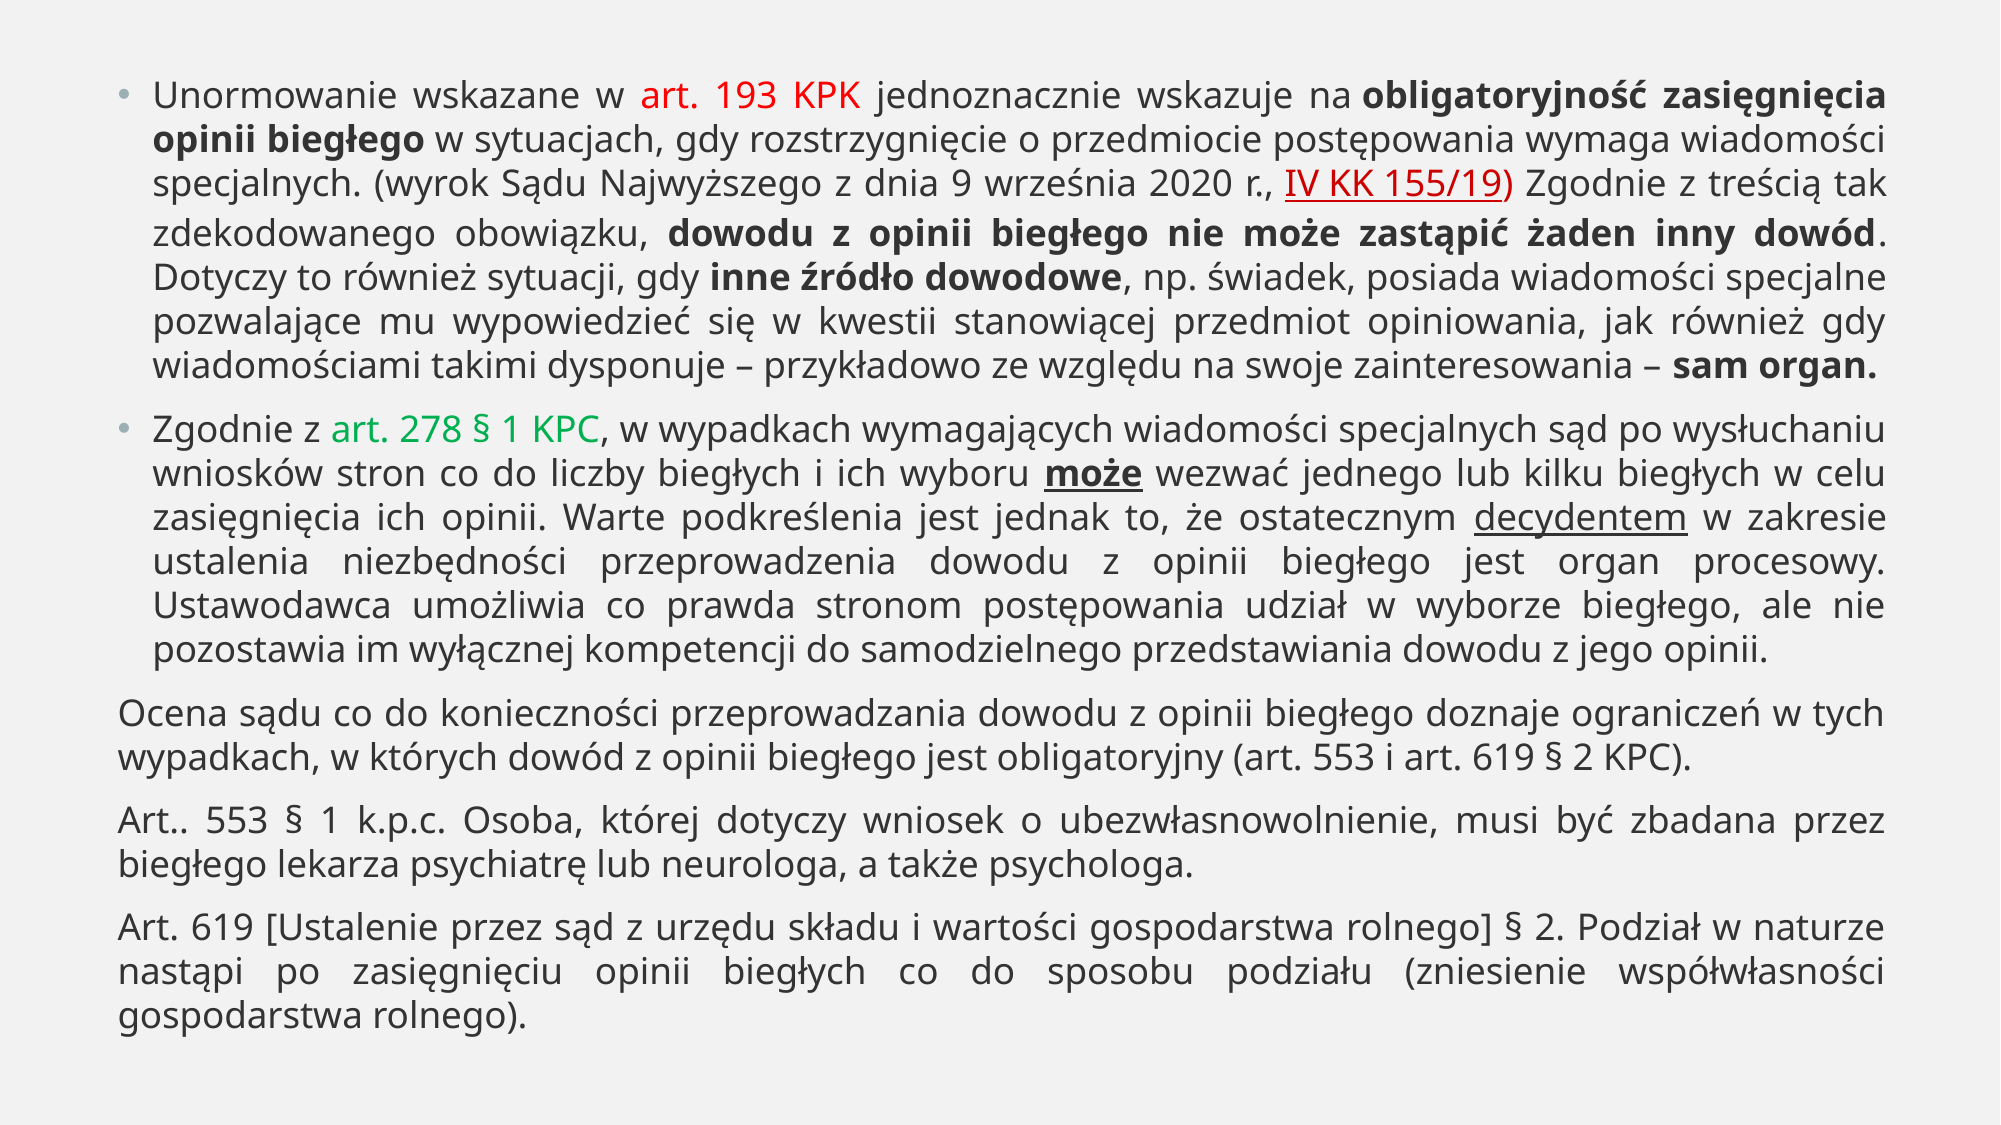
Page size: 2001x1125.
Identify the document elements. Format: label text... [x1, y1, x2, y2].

list Unormowanie wskazane w art. 193 KPK jednoznacznie wskazuje na obligatoryjność zasięgnięcia opinii biegłego w sytuacjach, gdy rozstrzygnięcie o przedmiocie postępowania wymaga wiadomości specjalnych. (wyrok Sądu Najwyższego z dnia 9 września 2020 r., IV KK 155/19) Zgodnie z treścią tak zdekodowanego obowiązku, dowodu z opinii biegłego nie może zastąpić żaden inny dowód. Dotyczy to również sytuacji, gdy inne źródło dowodowe, np. świadek, posiada wiadomości specjalne pozwalające mu wypowiedzieć się w kwestii stanowiącej przedmiot opiniowania, jak również gdy wiadomościami takimi dysponuje – przykładowo ze względu na swoje zainteresowania – sam organ. Zgodnie z art. 278 § 1 KPC, w wypadkach wymagających wiadomości specjalnych sąd po wysłuchaniu wniosków stron co do liczby biegłych i ich wyboru może wezwać jednego lub kilku biegłych w celu zasięgnięcia ich opinii. Warte podkreślenia jest jednak to, że ostatecznym decydentem w zakresie ustalenia niezbędności przeprowadzenia dowodu z opinii biegłego jest organ procesowy. Ustawodawca umożliwia co prawda stronom postępowania udział w wyborze biegłego, ale nie pozostawia im wyłącznej kompetencji do samodzielnego przedstawiania dowodu z jego opinii. Ocena sądu co do konieczności przeprowadzania dowodu z opinii biegłego doznaje ograniczeń w tych wypadkach, w których dowód z opinii biegłego jest obligatoryjny (art. 553 i art. 619 § 2 KPC). Art.. 553 § 1 k.p.c. Osoba, której dotyczy wniosek o ubezwłasnowolnienie, musi być zbadana przez biegłego lekarza psychiatrę lub neurologa, a także psychologa. Art. 619 [Ustalenie przez sąd z urzędu składu i wartości gospodarstwa rolnego] § 2. Podział w naturze nastąpi po zasięgnięciu opinii biegłych co do sposobu podziału (zniesienie współwłasności gospodarstwa rolnego). [102, 64, 1903, 1055]
